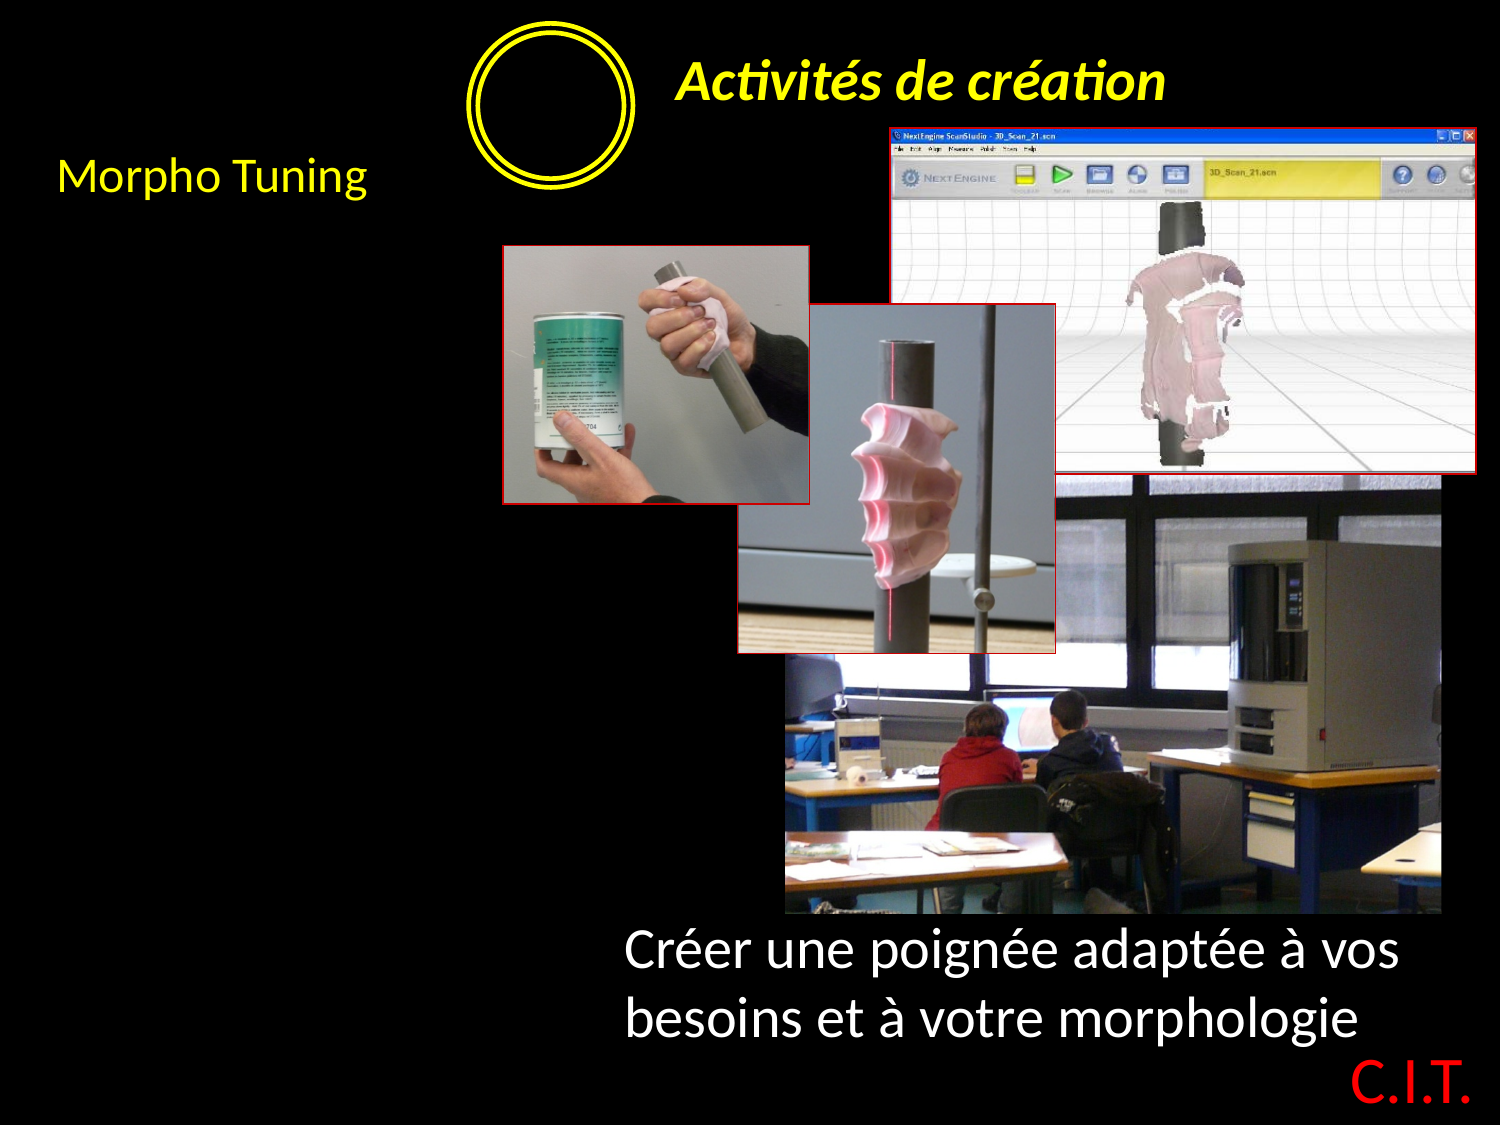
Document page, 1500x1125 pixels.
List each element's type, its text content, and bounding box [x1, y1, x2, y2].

title Morpho Tuning DJ – Light kit Easy 3 D Analyse thermique Robots LEGO Montage Vidéo Création médailles, flacons, bijoux [41, 0, 493, 1125]
text_box Activités de création [661, 35, 1500, 120]
text_box Créer une poignée adaptée à vos besoins et à votre morphologie [609, 902, 1479, 1057]
picture [503, 128, 1476, 915]
text_box C.I.T. [1324, 1029, 1500, 1124]
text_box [468, 23, 634, 188]
